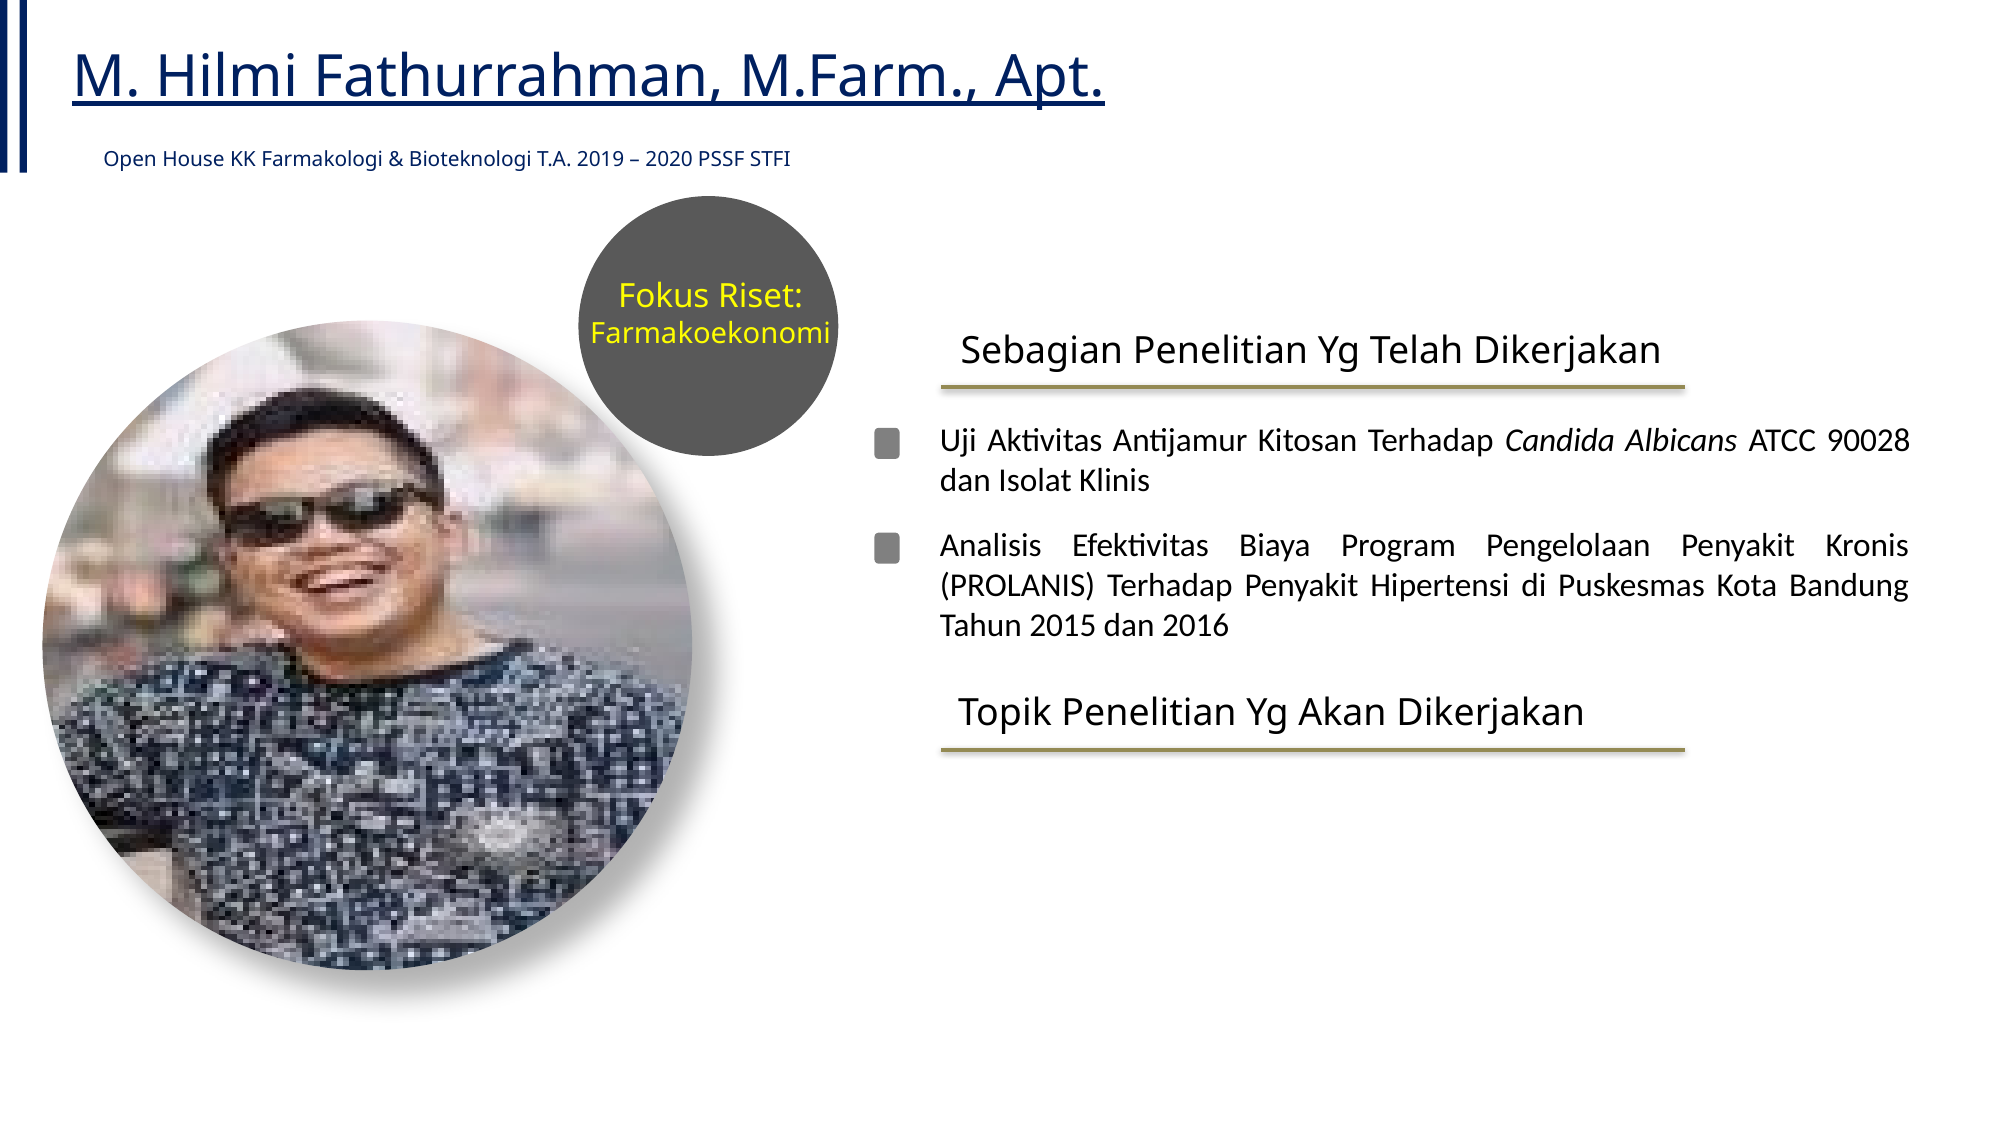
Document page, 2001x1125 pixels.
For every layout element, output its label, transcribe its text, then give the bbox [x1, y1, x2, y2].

text_box [0, 0, 10, 175]
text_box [928, 318, 1695, 388]
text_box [874, 410, 1926, 507]
text_box [17, 0, 29, 175]
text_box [928, 680, 1686, 750]
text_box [572, 195, 849, 457]
text_box [40, 318, 695, 973]
text_box M. Hilmi Fathurrahman, M.Farm., Apt. [57, 30, 1120, 116]
text_box Open House KK Farmakologi & Bioteknologi T.A. 2019 – 2020 PSSF STFI [88, 137, 806, 178]
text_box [874, 515, 1926, 658]
